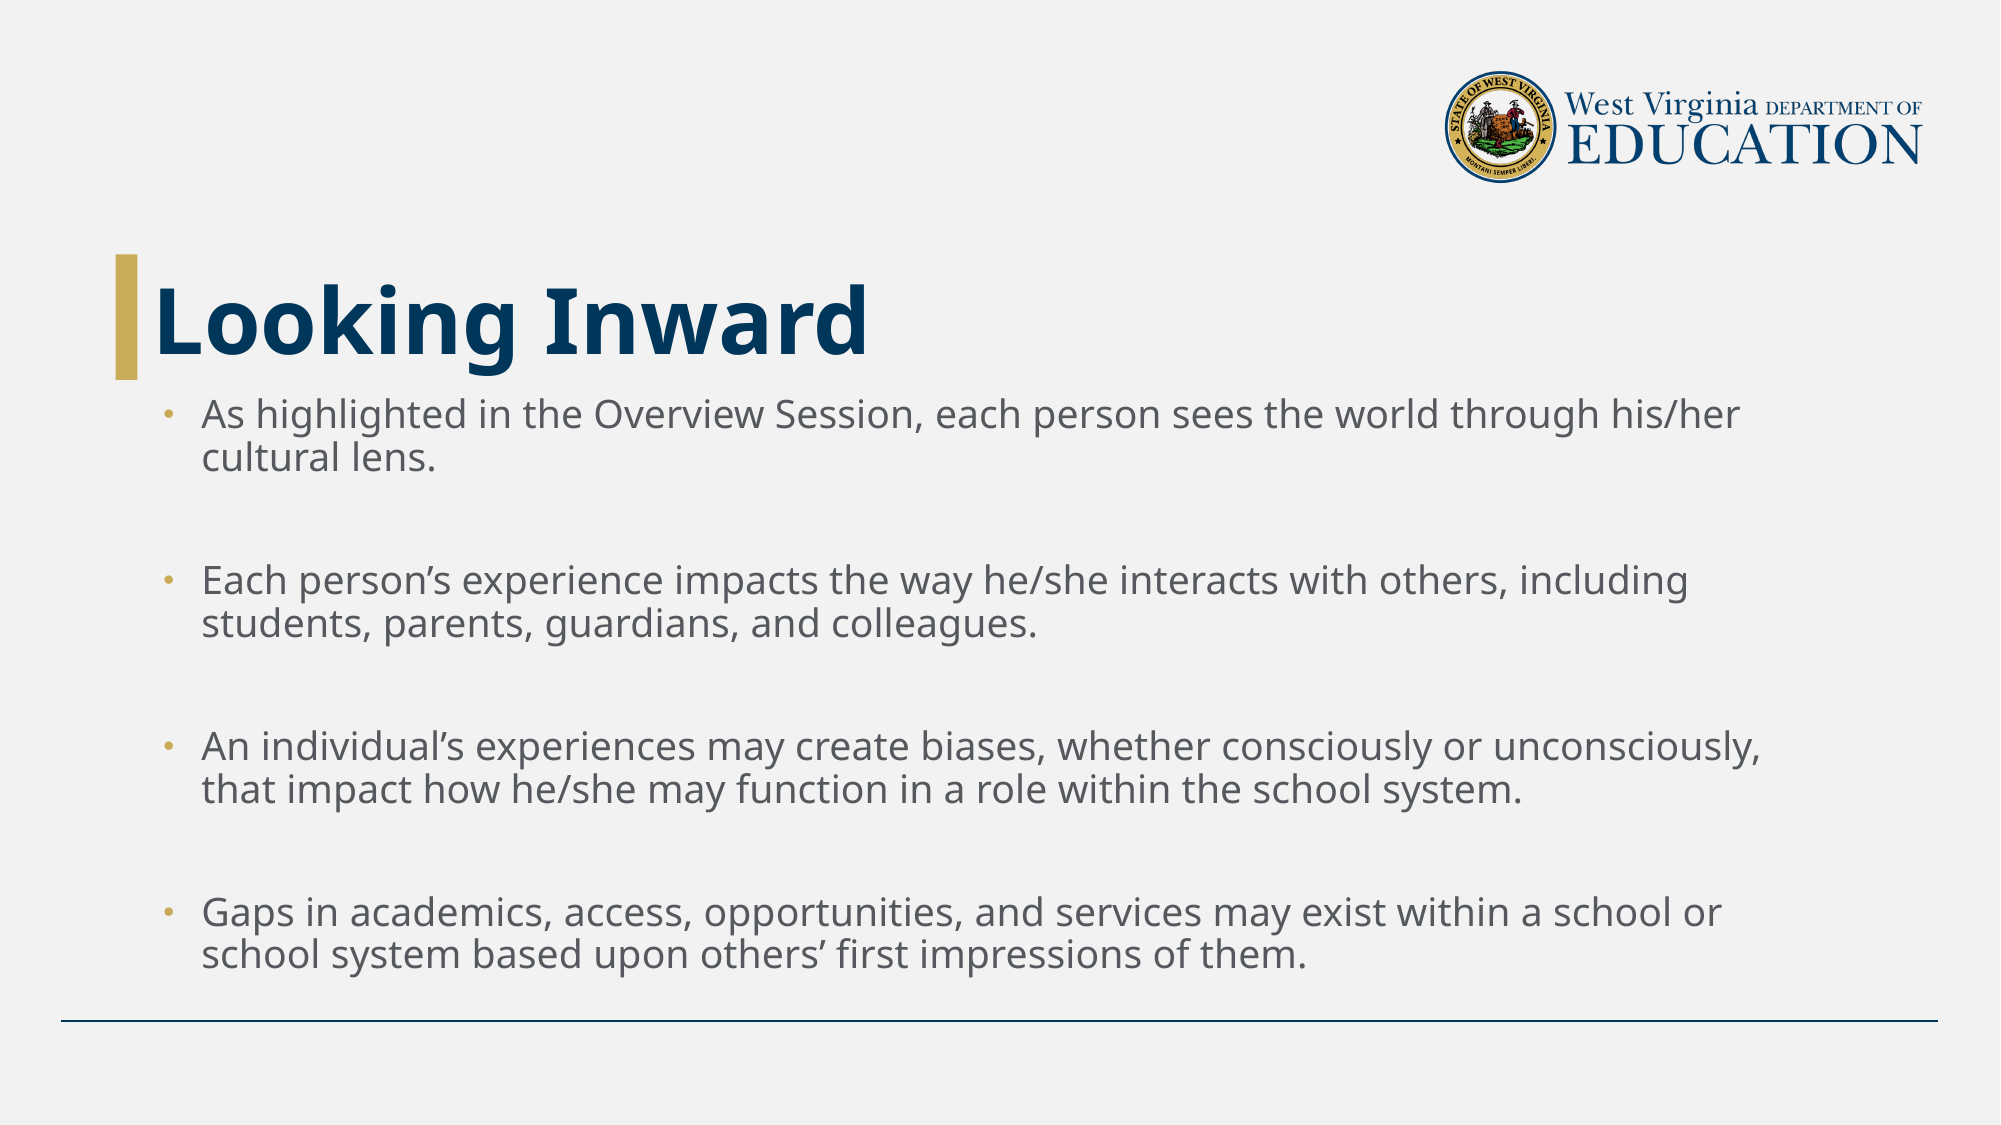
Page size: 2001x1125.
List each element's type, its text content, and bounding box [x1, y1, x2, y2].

title Looking Inward [137, 215, 1788, 435]
list As highlighted in the Overview Session, each person sees the world through his/her cultural lens. Each person’s experience impacts the way he/she interacts with others, including students, parents, guardians, and colleagues. An individual’s experiences may create biases, whether consciously or unconsciously, that impact how he/she may function in a role within the school system. Gaps in academics, access, opportunities, and services may exist within a school or school system based upon others’ first impressions of them. [148, 387, 1852, 993]
picture [1441, 67, 1926, 186]
